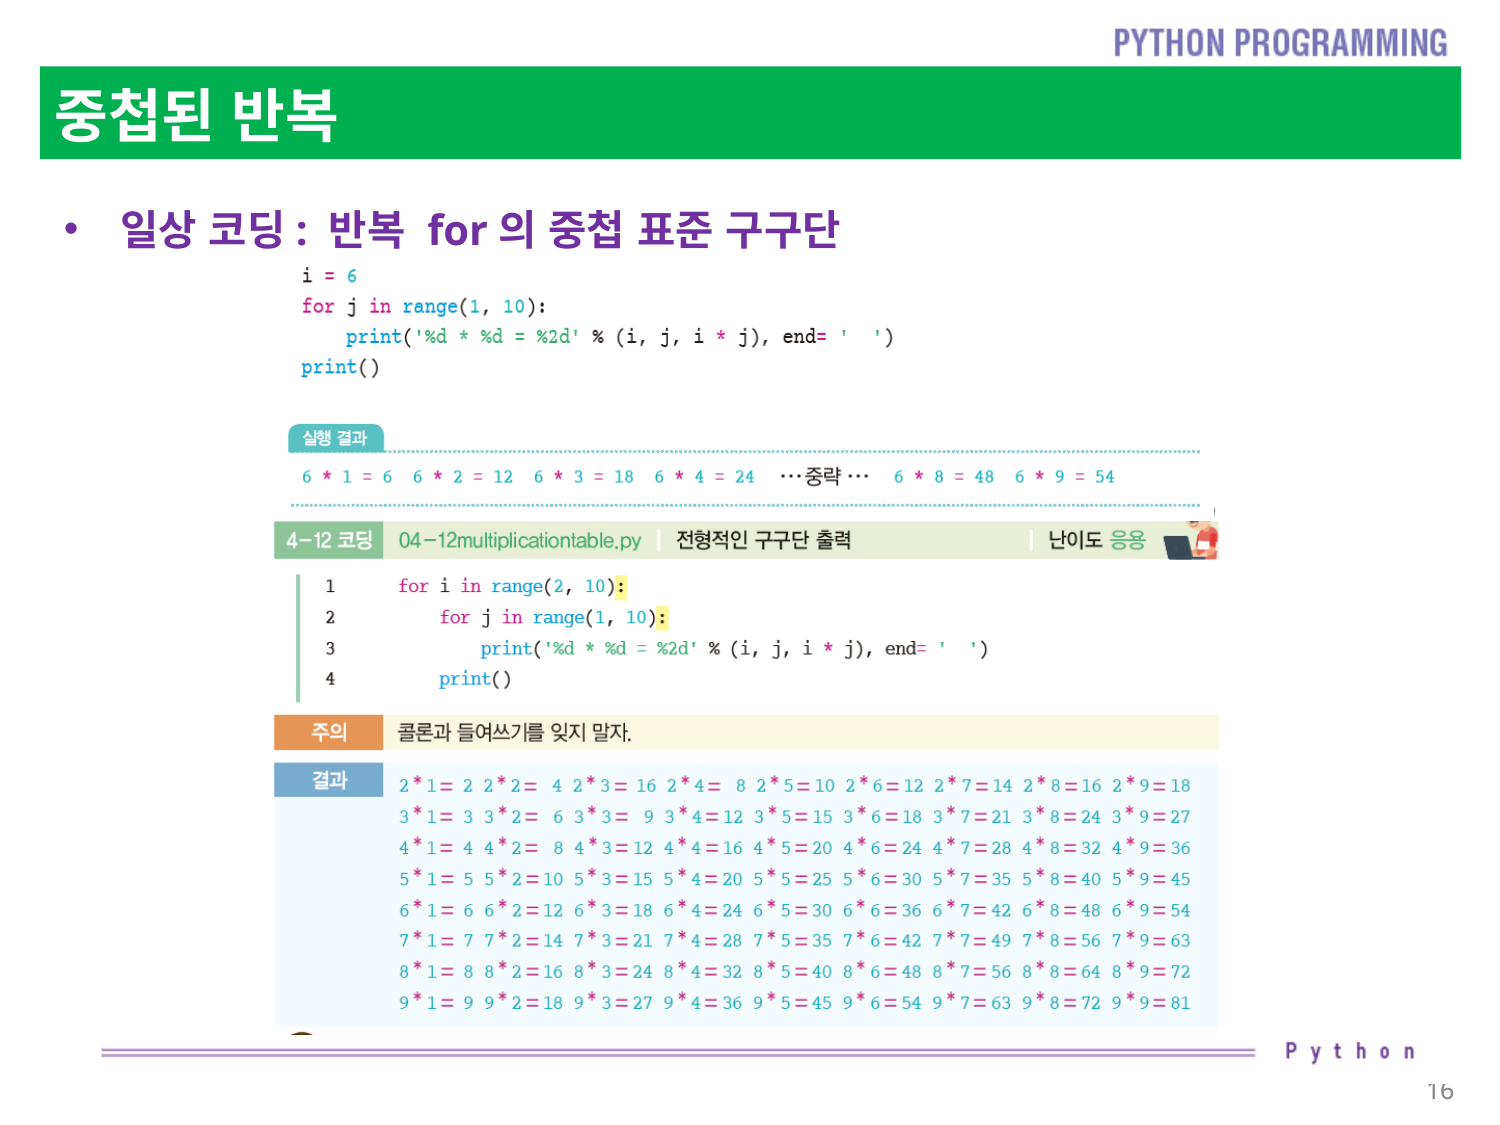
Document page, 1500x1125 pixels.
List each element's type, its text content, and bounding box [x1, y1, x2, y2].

picture [1106, 13, 1462, 66]
picture [18, 1020, 1483, 1084]
list 일상 코딩: 반복 for의 중첩 표준 구구단 [48, 195, 1461, 1041]
picture [268, 251, 1228, 1035]
slide_number 16 [1119, 1071, 1470, 1112]
title 중첩된 반복 [39, 76, 1444, 152]
